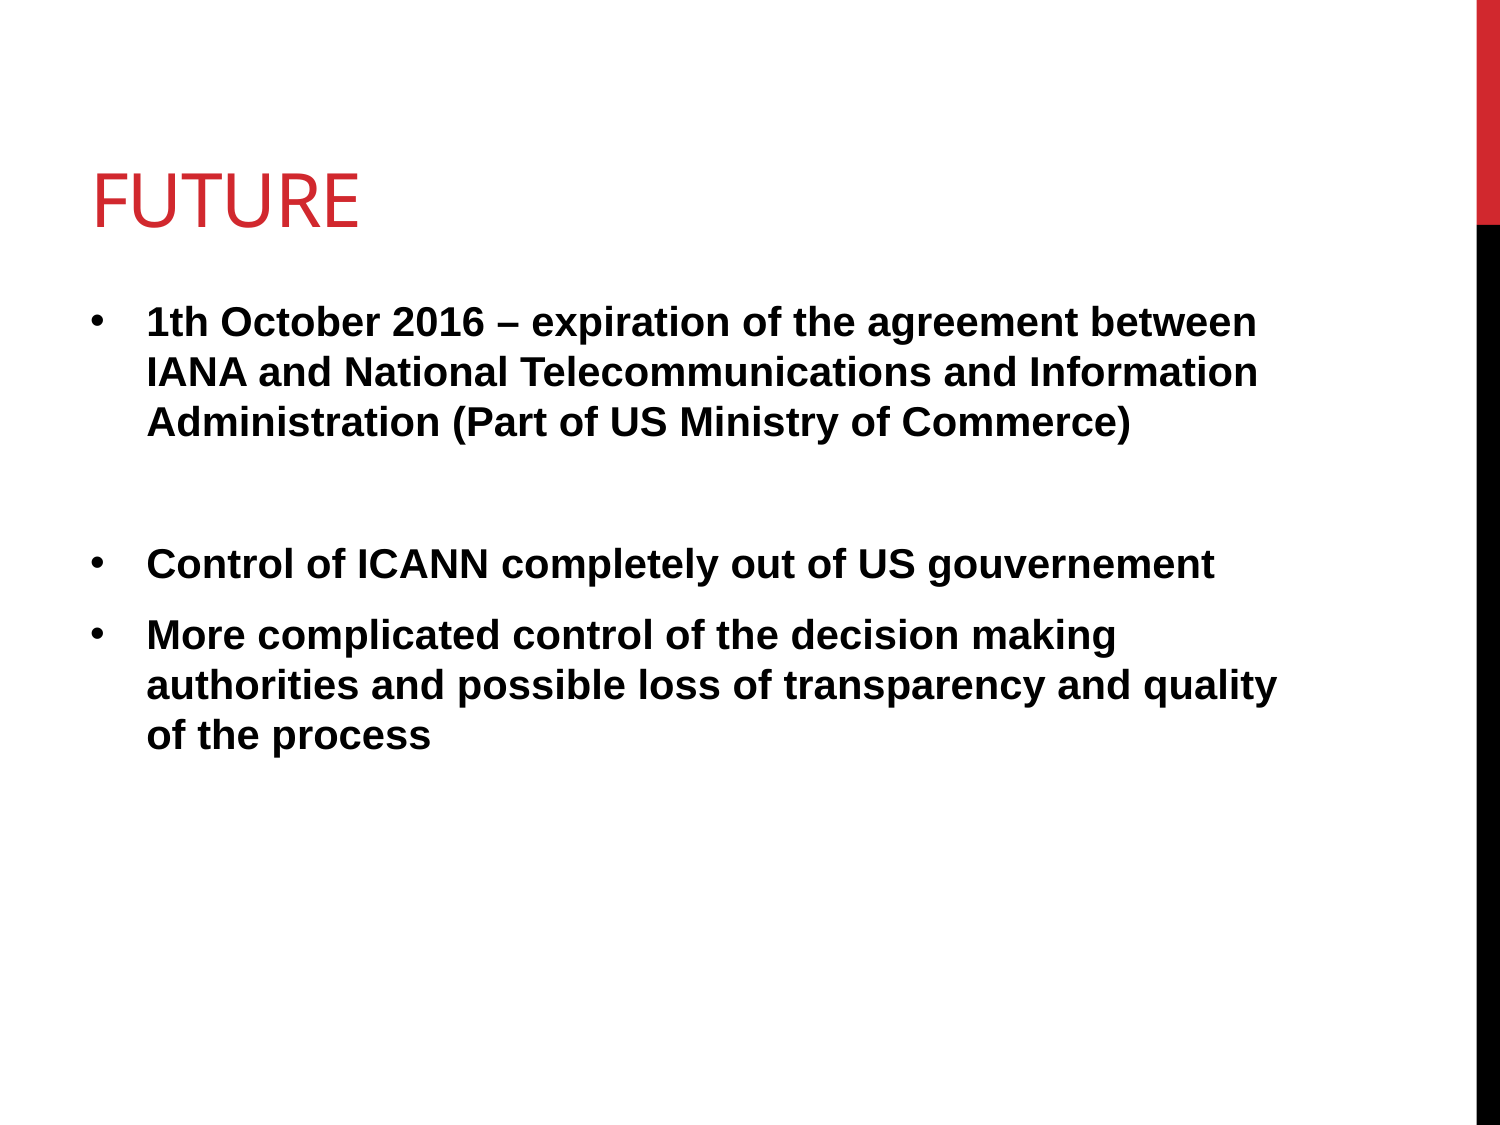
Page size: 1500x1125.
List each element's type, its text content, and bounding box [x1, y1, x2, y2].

title Future [75, 25, 1025, 250]
list 1th October 2016 – expiration of the agreement between IANA and National Telecommunications and Information Administration (Part of US Ministry of Commerce) Control of ICANN completely out of US gouvernement More complicated control of the decision making authorities and possible loss of transparency and quality of the process [75, 287, 1325, 1005]
